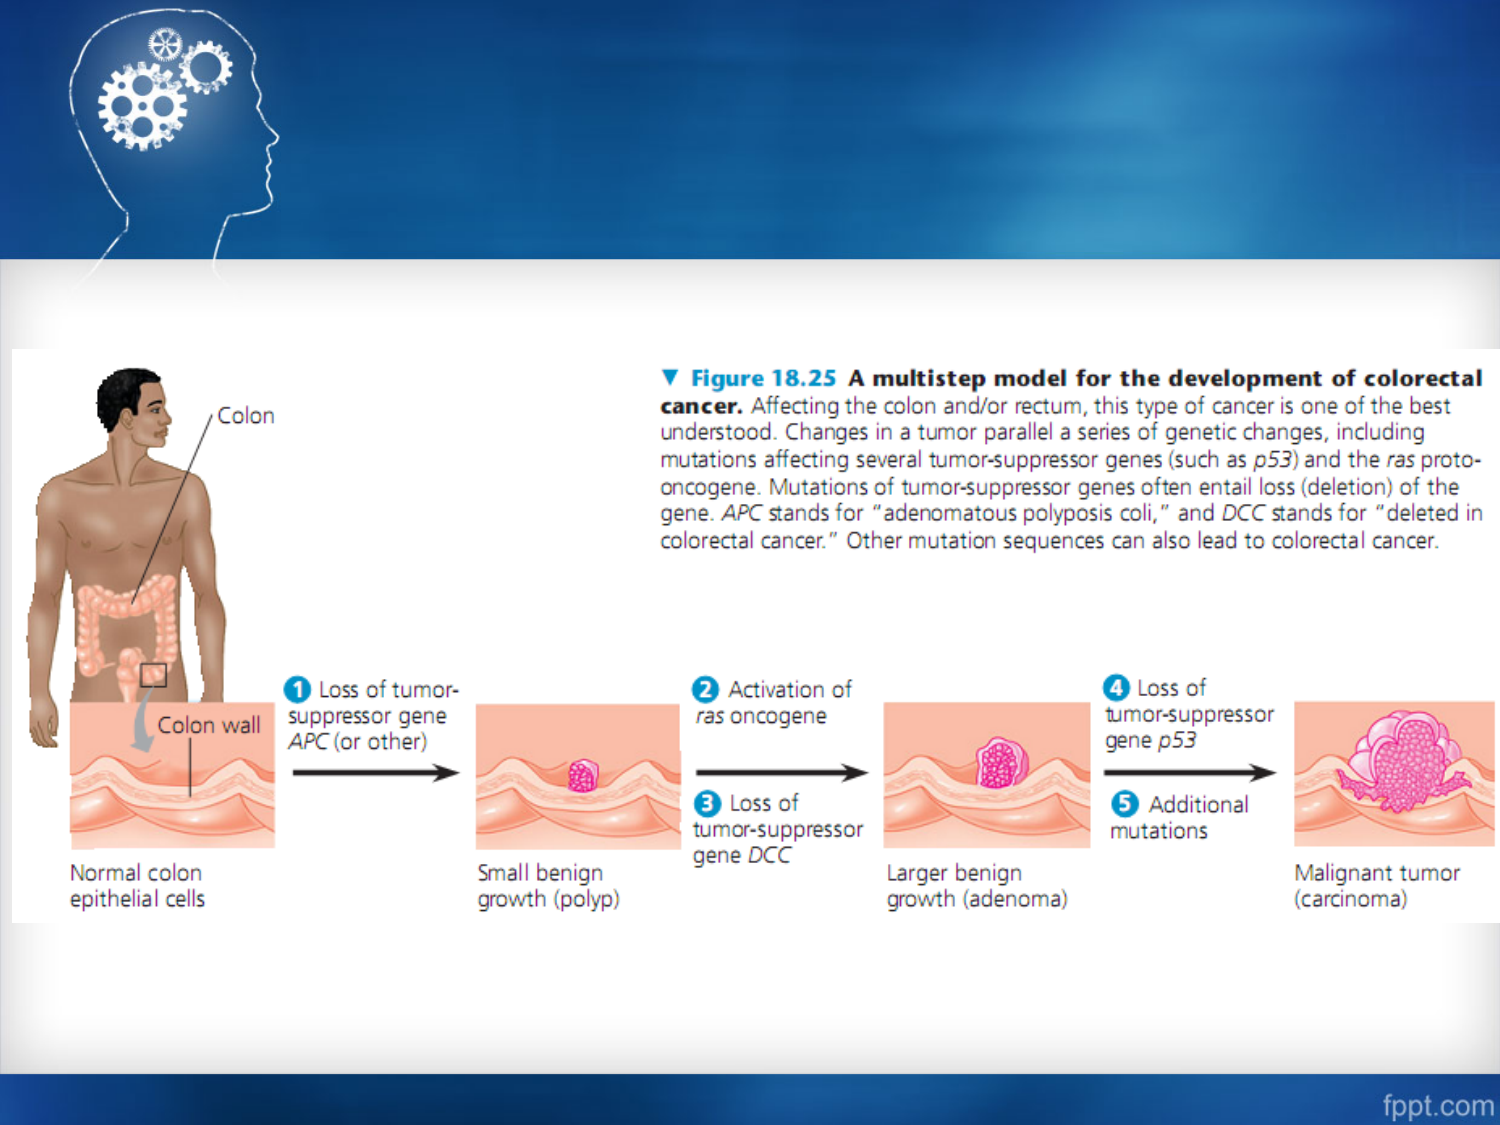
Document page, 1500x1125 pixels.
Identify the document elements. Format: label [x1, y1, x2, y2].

picture [0, 0, 1500, 1125]
list [12, 349, 1500, 923]
